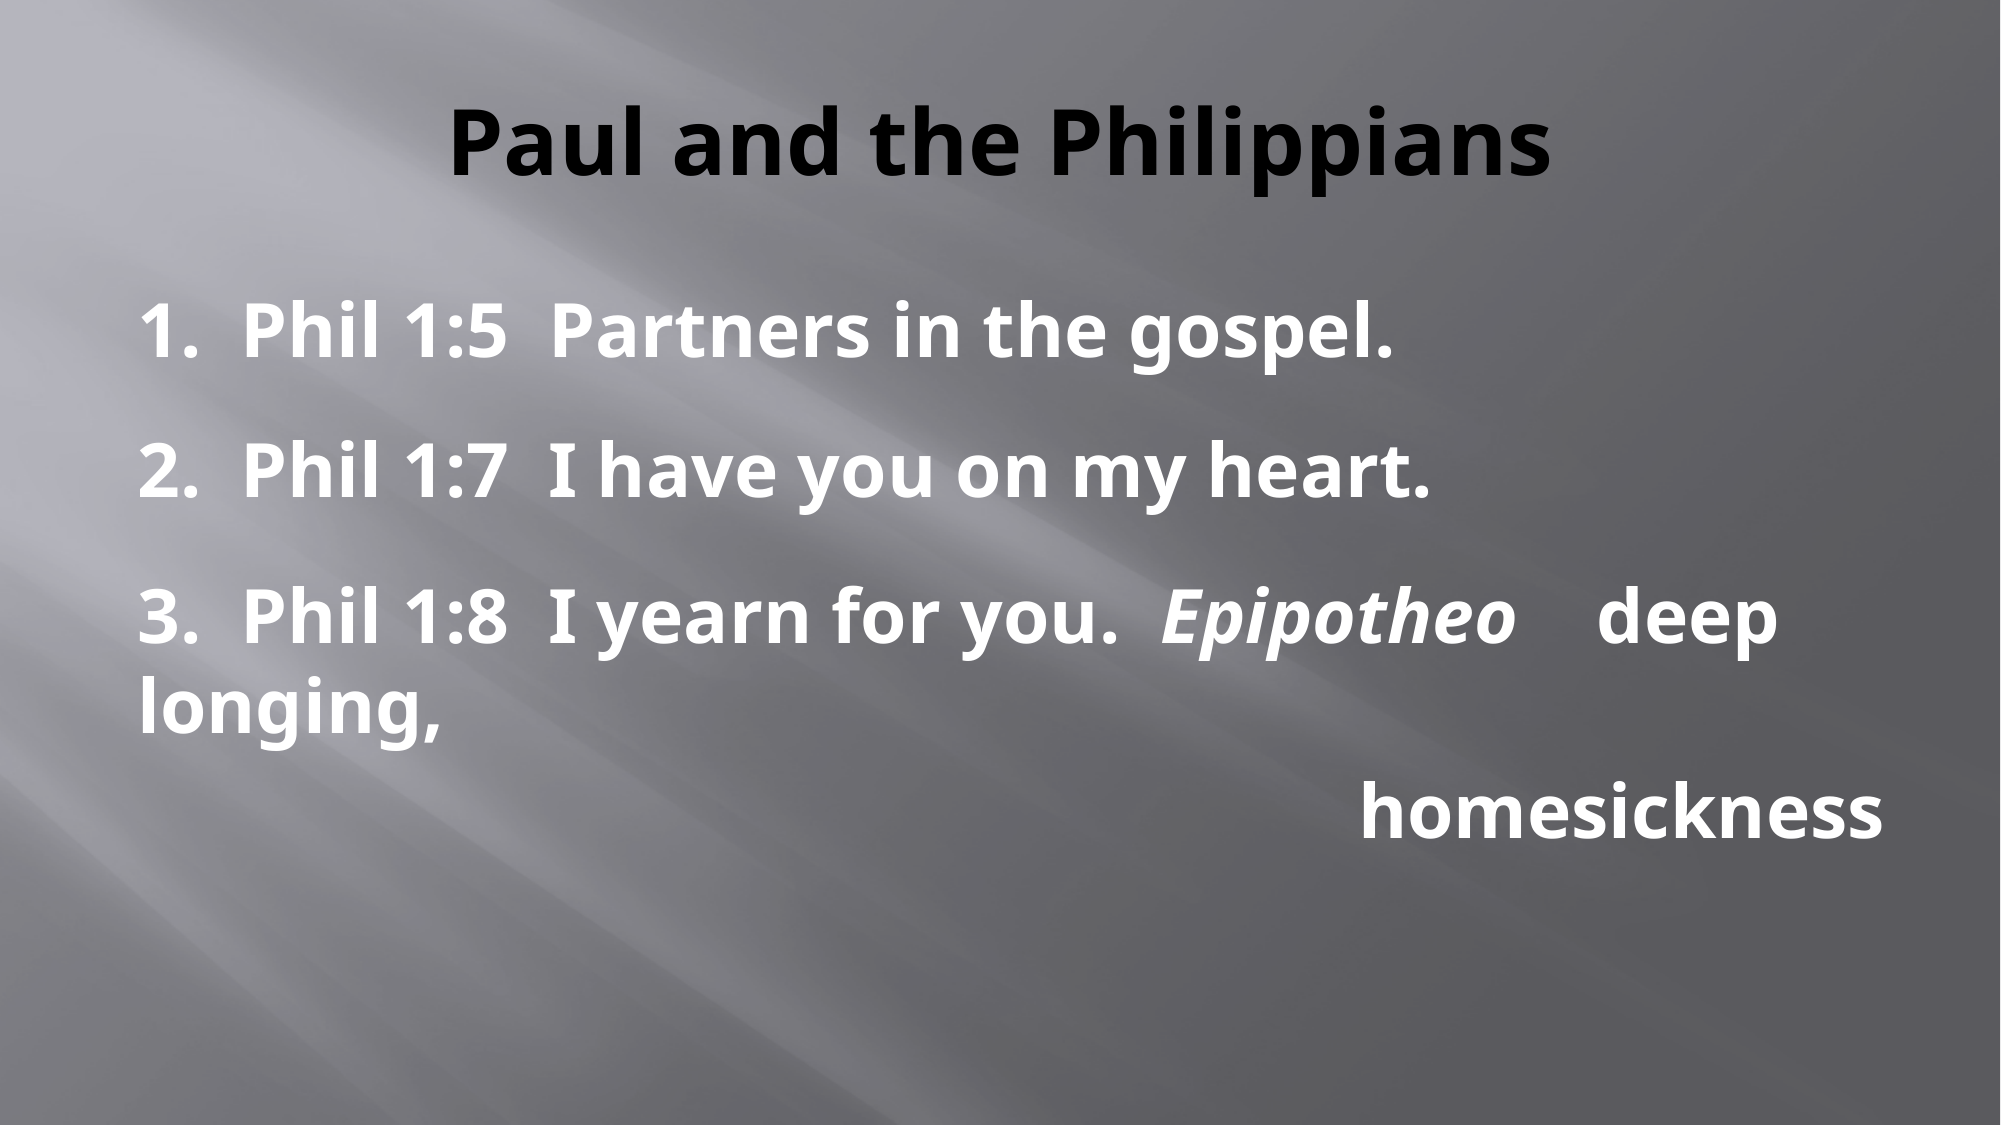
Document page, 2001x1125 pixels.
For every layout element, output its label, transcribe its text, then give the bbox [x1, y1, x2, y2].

list 1. Phil 1:5 Partners in the gospel. 2. Phil 1:7 I have you on my heart. 3. Phil 1:8 I yearn for you. Epipotheo deep longing, homesickness [99, 275, 1900, 1035]
title Paul and the Philippians [99, 45, 1900, 233]
